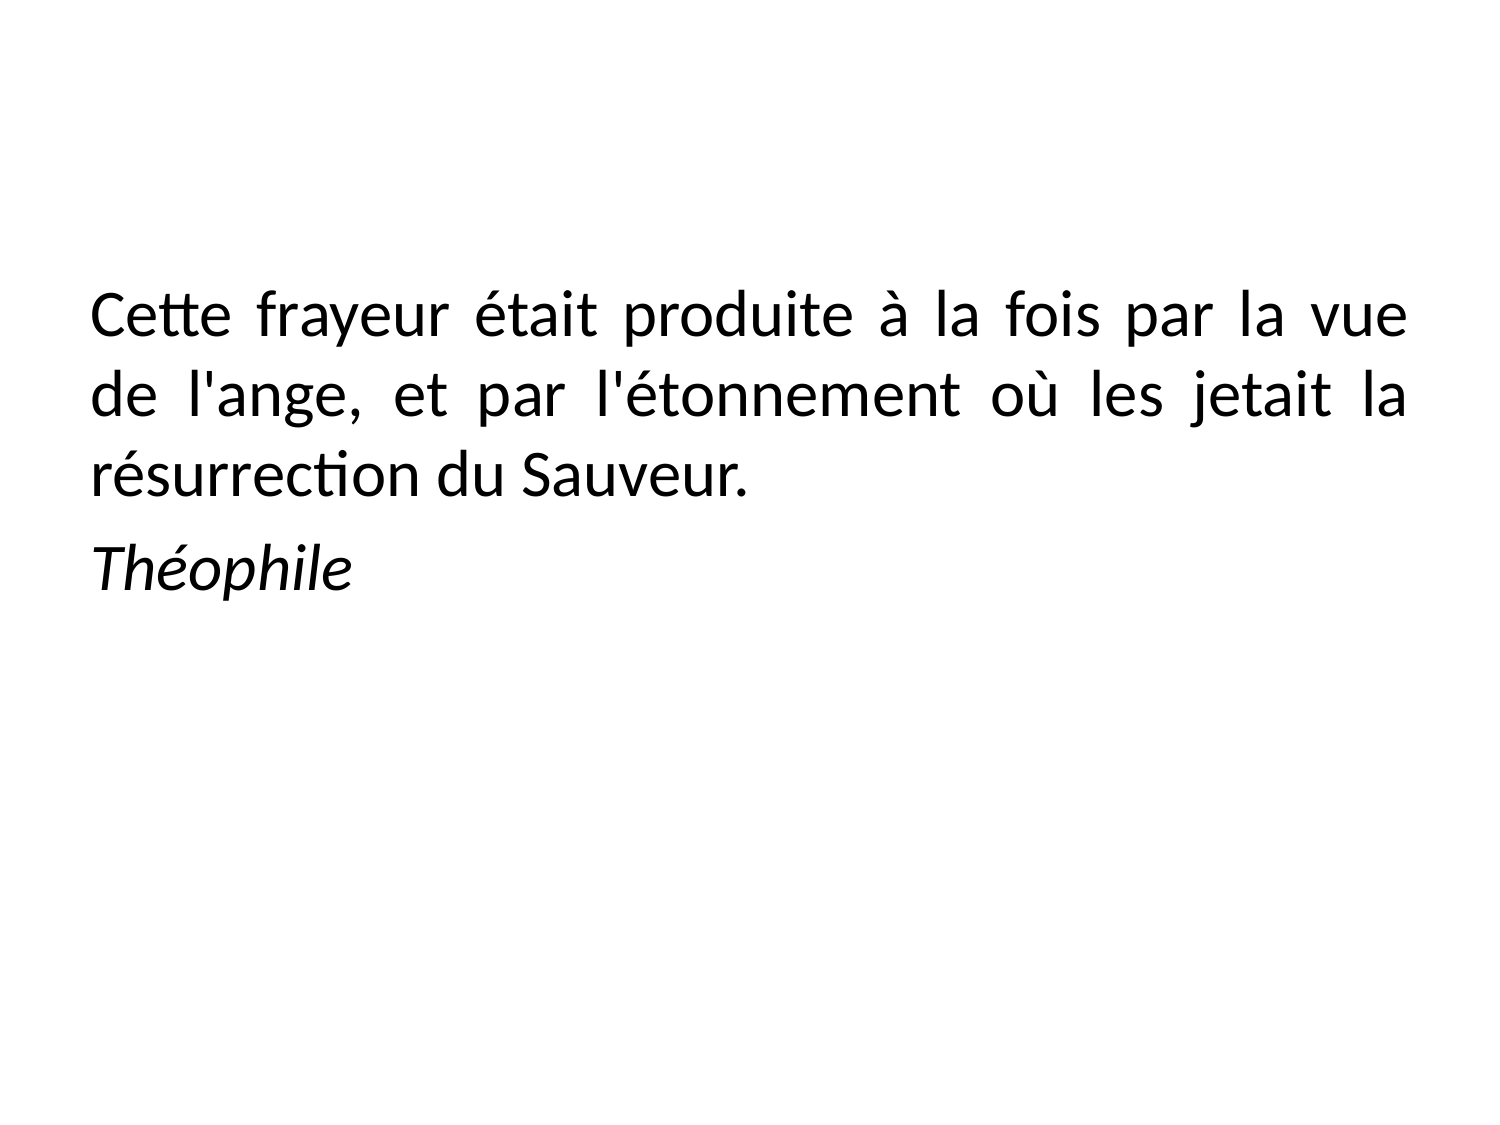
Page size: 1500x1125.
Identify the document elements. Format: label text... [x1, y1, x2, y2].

list Cette frayeur était produite à la fois par la vue de l'ange, et par l'étonnement où les jetait la résurrection du Sauveur. Théophile [75, 262, 1425, 1005]
